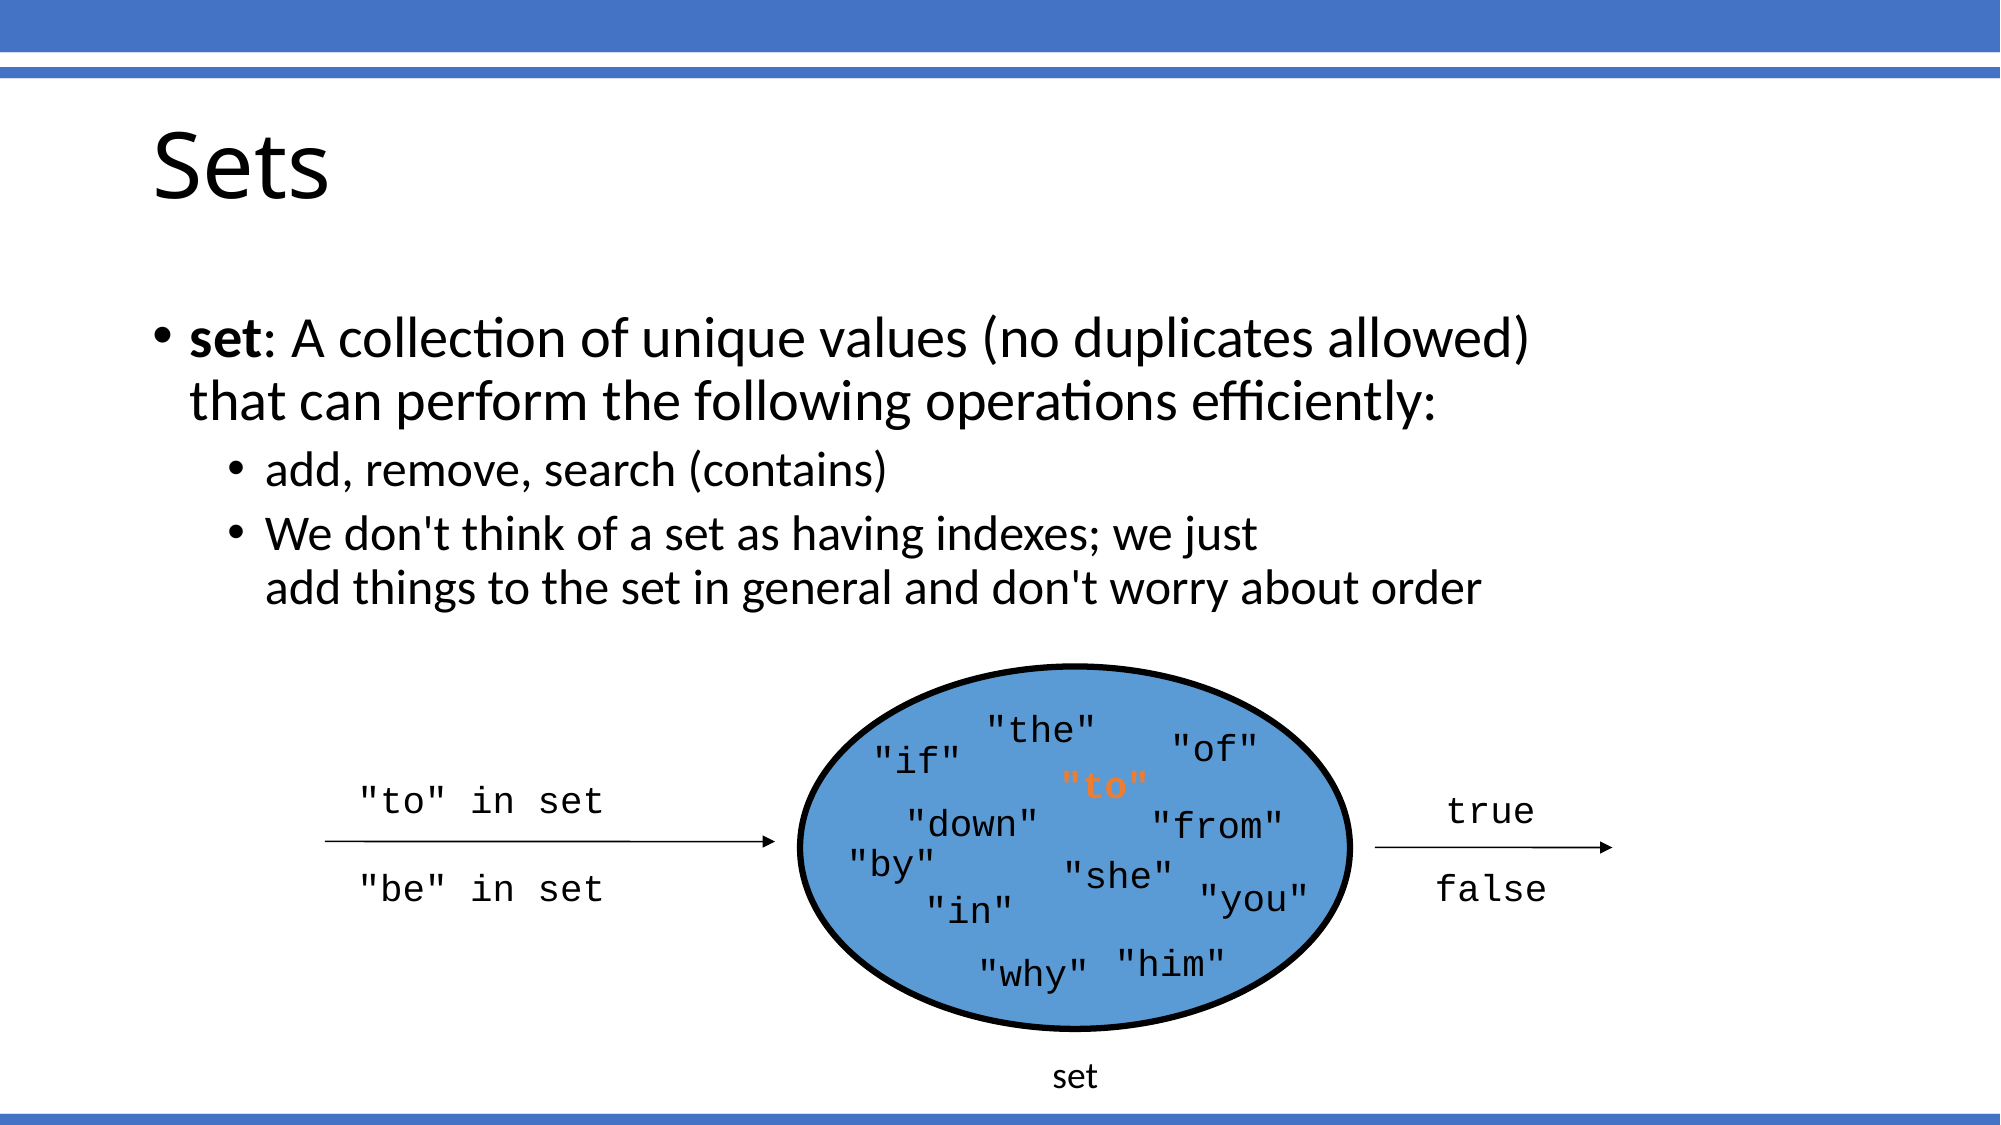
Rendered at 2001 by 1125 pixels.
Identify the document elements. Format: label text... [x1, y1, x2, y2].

title Sets [137, 59, 1863, 278]
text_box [324, 666, 1613, 1105]
list set: A collection of unique values (no duplicates allowed) that can perform the following operations efficiently: add, remove, search (contains) We don't think of a set as having indexes; we just add things to the set in general and don't worry about order [137, 299, 1863, 1014]
